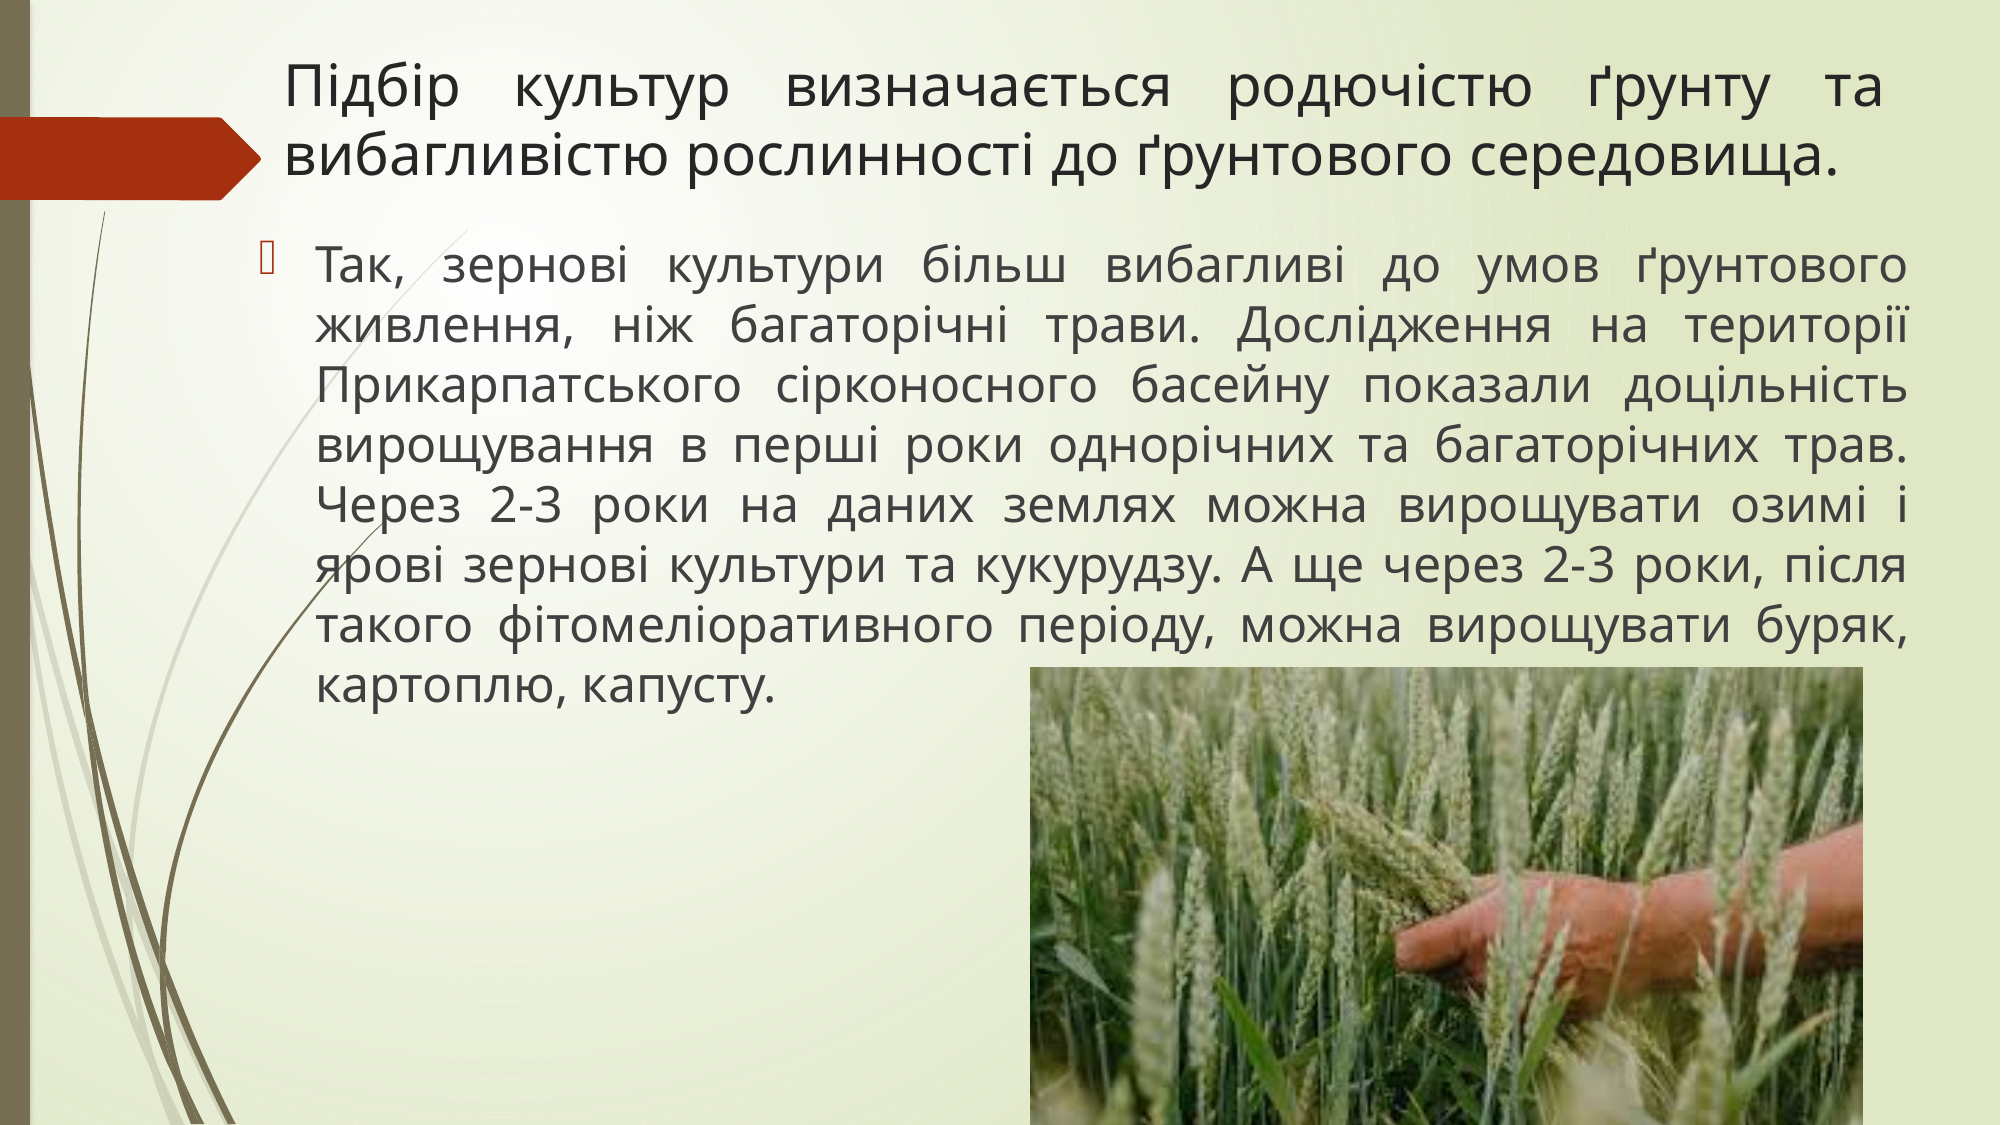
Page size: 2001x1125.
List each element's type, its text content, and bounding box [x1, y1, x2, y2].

picture [1030, 667, 1863, 1125]
list Так, зернові культури більш вибагливі до умов ґрунтового живлення, ніж багаторічні трави. Дослідження на території Прикарпатського сірконосного басейну показали доцільність вирощування в перші роки однорічних та багаторічних трав. Через 2-3 роки на даних землях можна вирощувати озимі і ярові зернові культури та кукурудзу. А ще через 2-3 роки, після такого фітомеліоративного періоду, можна вирощувати буряк, картоплю, капусту. [243, 224, 1925, 845]
title Підбір культур визначається родючістю ґрунту та вибагливістю рослинності до ґрунтового середовища. [268, 40, 1900, 224]
